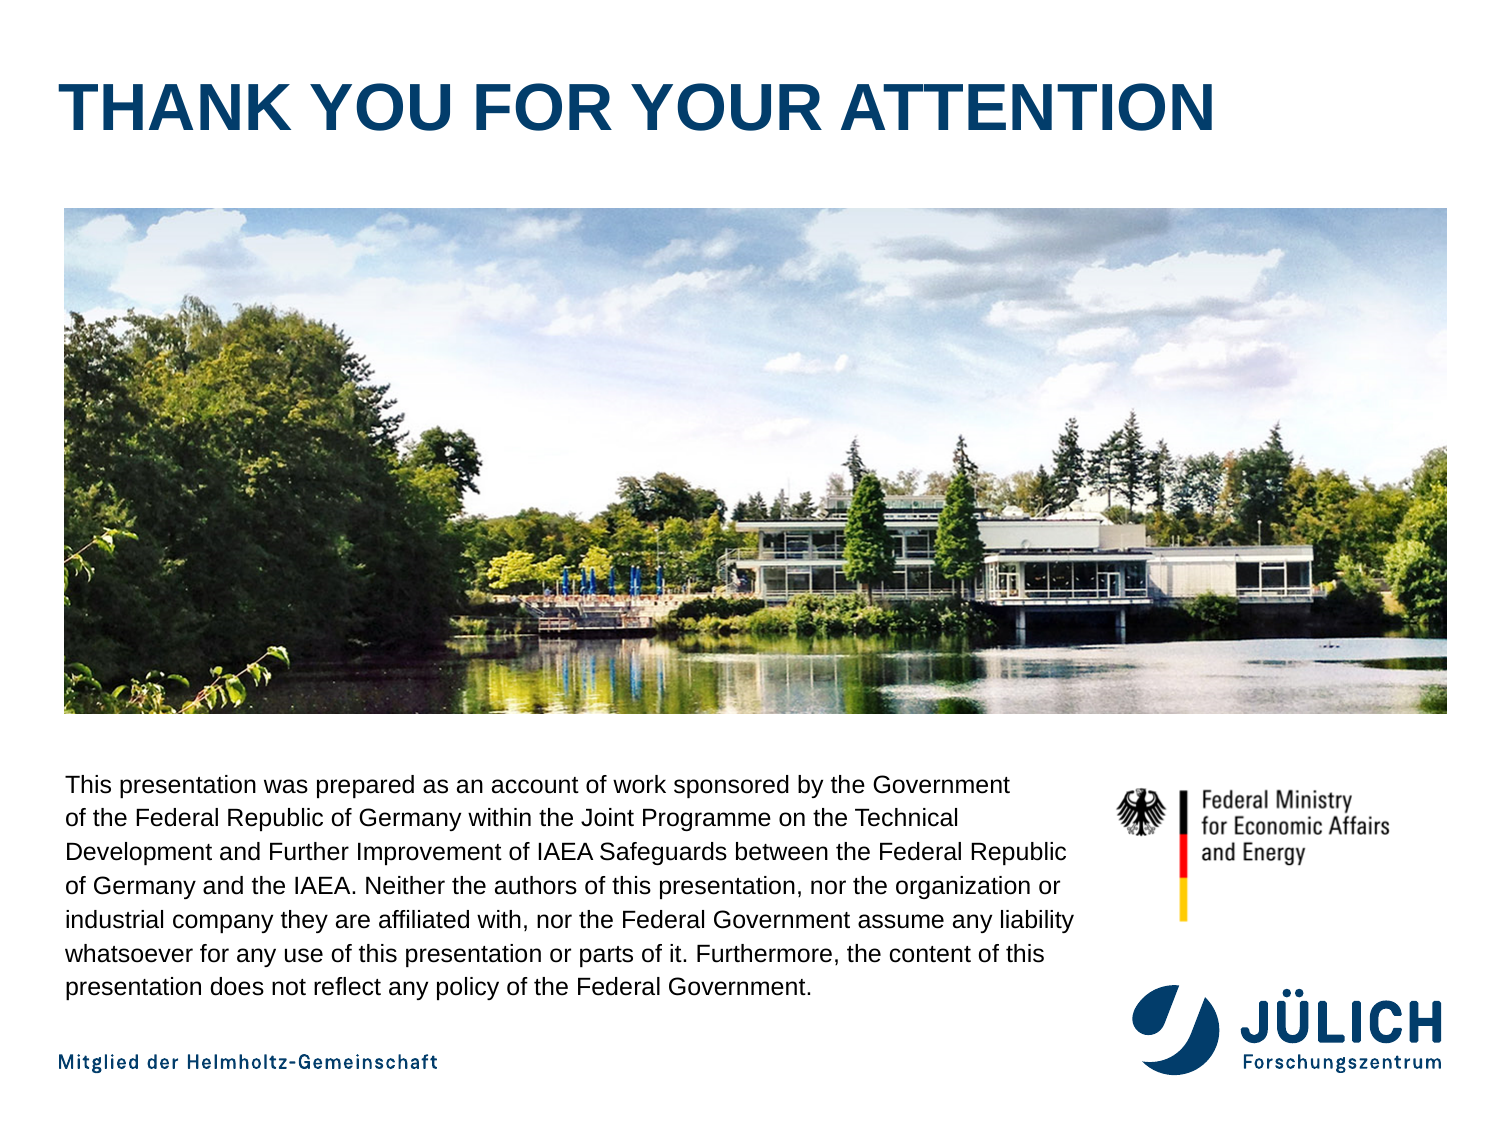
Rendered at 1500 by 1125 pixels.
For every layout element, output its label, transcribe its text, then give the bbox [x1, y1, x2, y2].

picture [64, 208, 1447, 715]
picture [1080, 747, 1453, 965]
list This presentation was prepared as an account of work sponsored by the Government of the Federal Republic of Germany within the Joint Programme on the Technical Development and Further Improvement of IAEA Safeguards between the Federal Republic of Germany and the IAEA. Neither the authors of this presentation, nor the organization or industrial company they are affiliated with, nor the Federal Government assume any liability whatsoever for any use of this presentation or parts of it. Furthermore, the content of this presentation does not reflect any policy of the Federal Government. [64, 764, 1447, 1059]
title THANK you for your attention [58, 52, 1442, 238]
